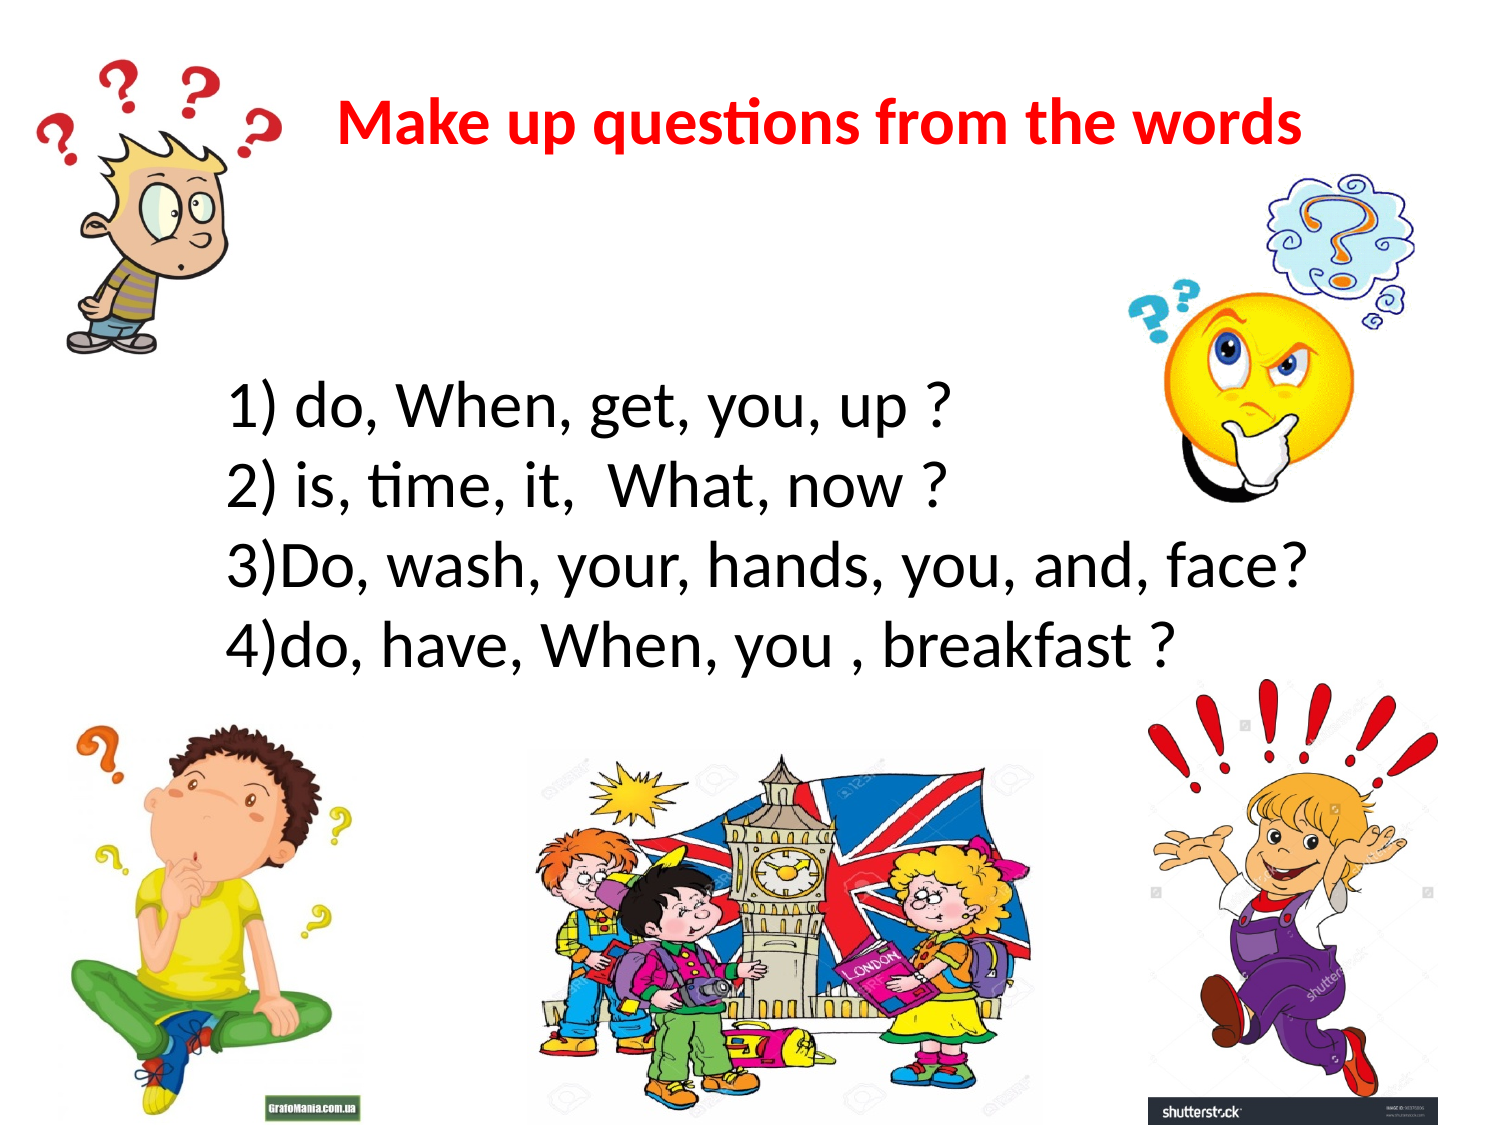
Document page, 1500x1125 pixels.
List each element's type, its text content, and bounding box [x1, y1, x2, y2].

picture [527, 749, 1044, 1125]
picture [1112, 163, 1430, 516]
picture [1148, 679, 1438, 1125]
picture [58, 714, 364, 1125]
text_box 1) do, When, get, you, up ? 2) is, time, it, What, now ? 3)Do, wash, your, hands, you, and, face? 4)do, have, When, you , breakfast ? [210, 353, 1383, 688]
picture [34, 58, 282, 355]
text_box Make up questions from the words [321, 70, 1334, 165]
